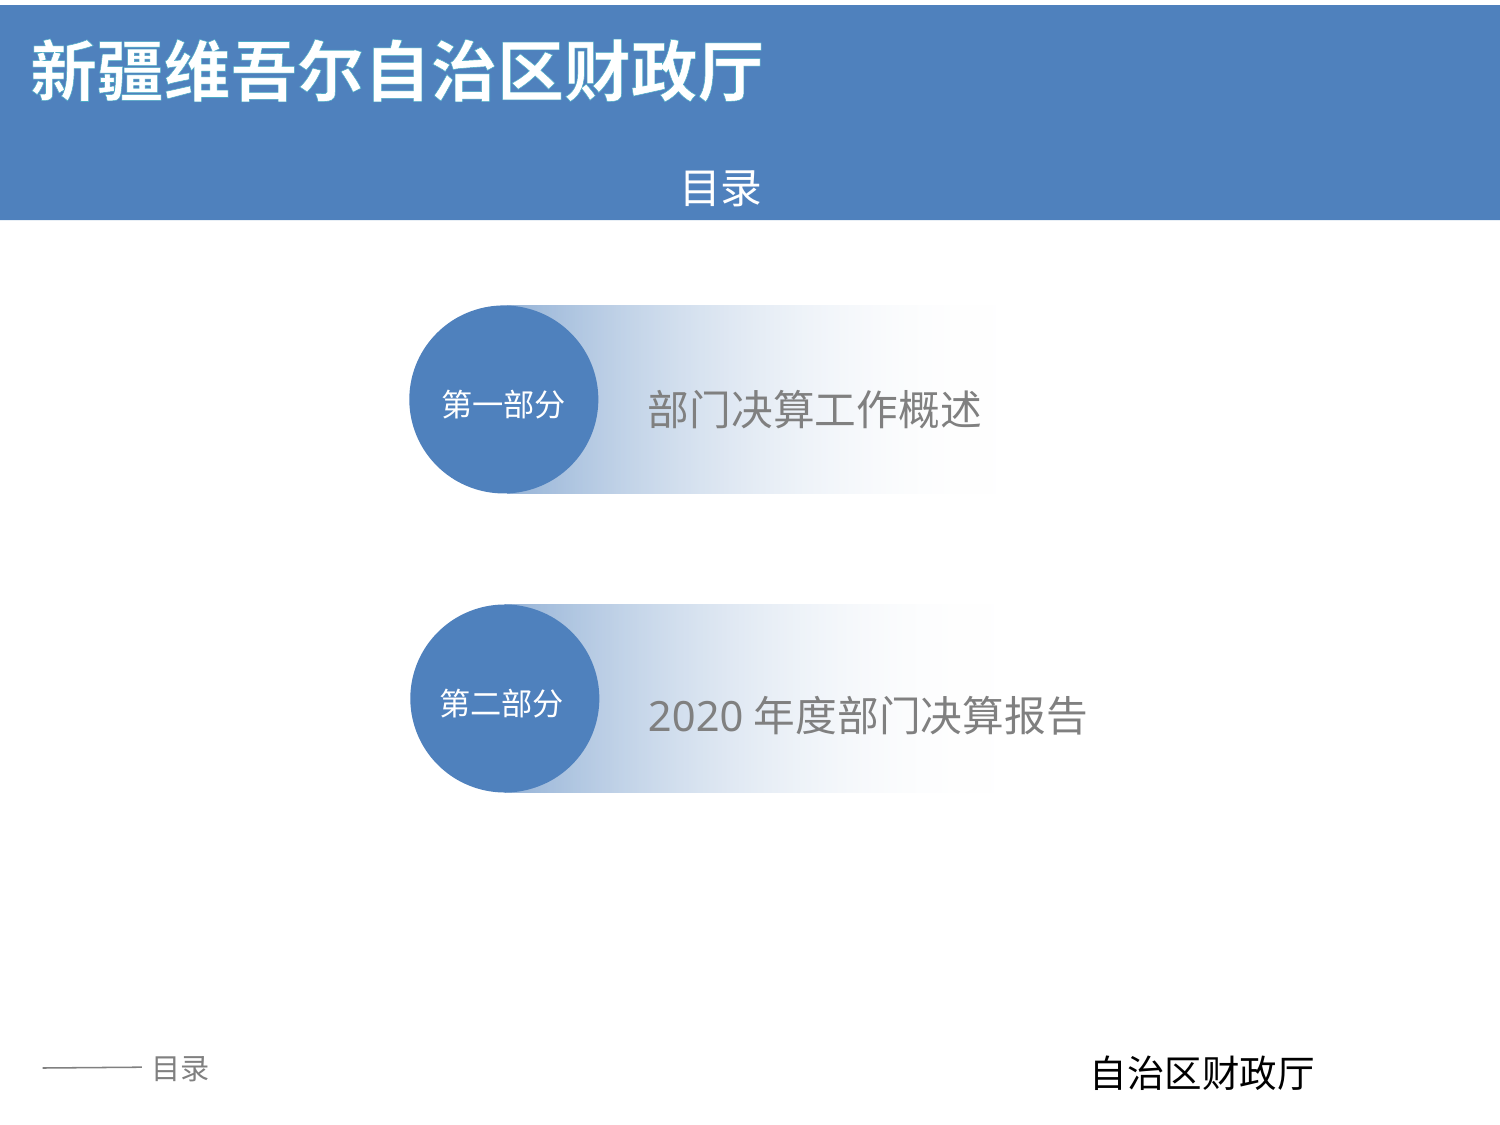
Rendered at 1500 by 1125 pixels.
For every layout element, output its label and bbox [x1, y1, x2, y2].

slide_number [1144, 1046, 1495, 1107]
